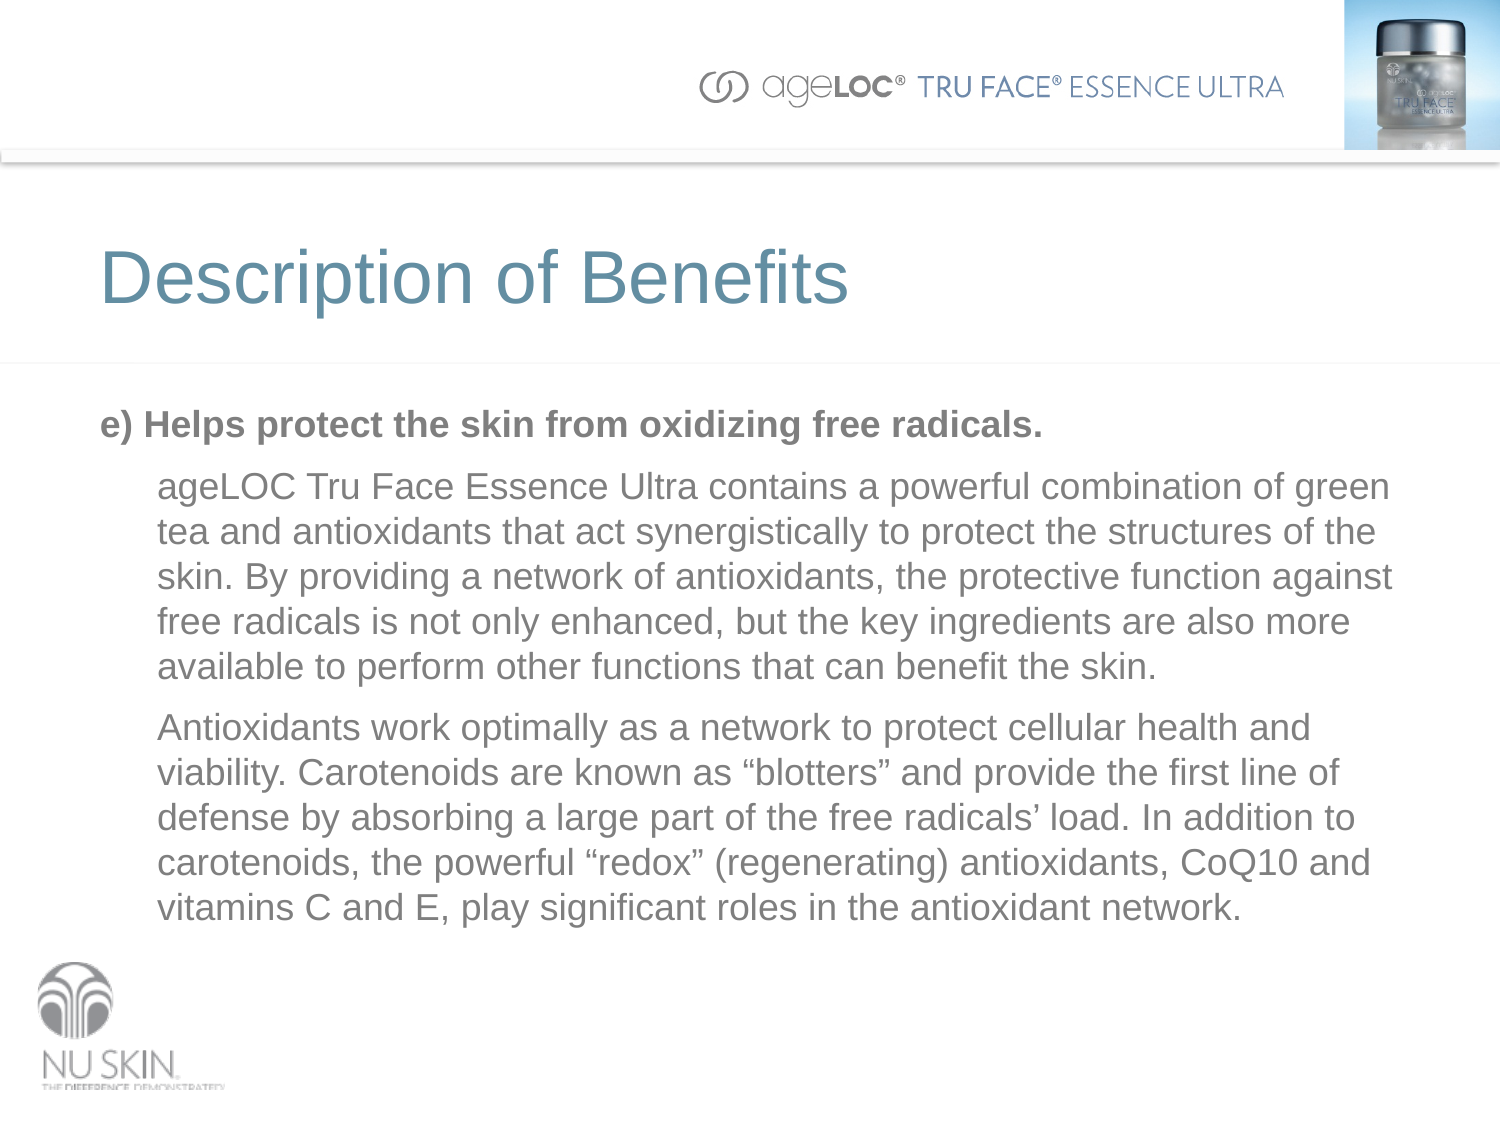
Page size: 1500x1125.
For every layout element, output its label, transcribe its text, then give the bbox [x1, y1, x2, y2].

picture [675, 50, 1321, 126]
list e) Helps protect the skin from oxidizing free radicals. ageLOC Tru Face Essence Ultra contains a powerful combination of green tea and antioxidants that act synergistically to protect the structures of the skin. By providing a network of antioxidants, the protective function against free radicals is not only enhanced, but the key ingredients are also more available to perform other functions that can benefit the skin. Antioxidants work optimally as a network to protect cellular health and viability. Carotenoids are known as “blotters” and provide the first line of defense by absorbing a large part of the free radicals’ load. In addition to carotenoids, the powerful “redox” (regenerating) antioxidants, CoQ10 and vitamins C and E, play significant roles in the antioxidant network. [99, 399, 1426, 1010]
picture [1344, 0, 1500, 150]
title Description of Benefits [99, 162, 1401, 319]
